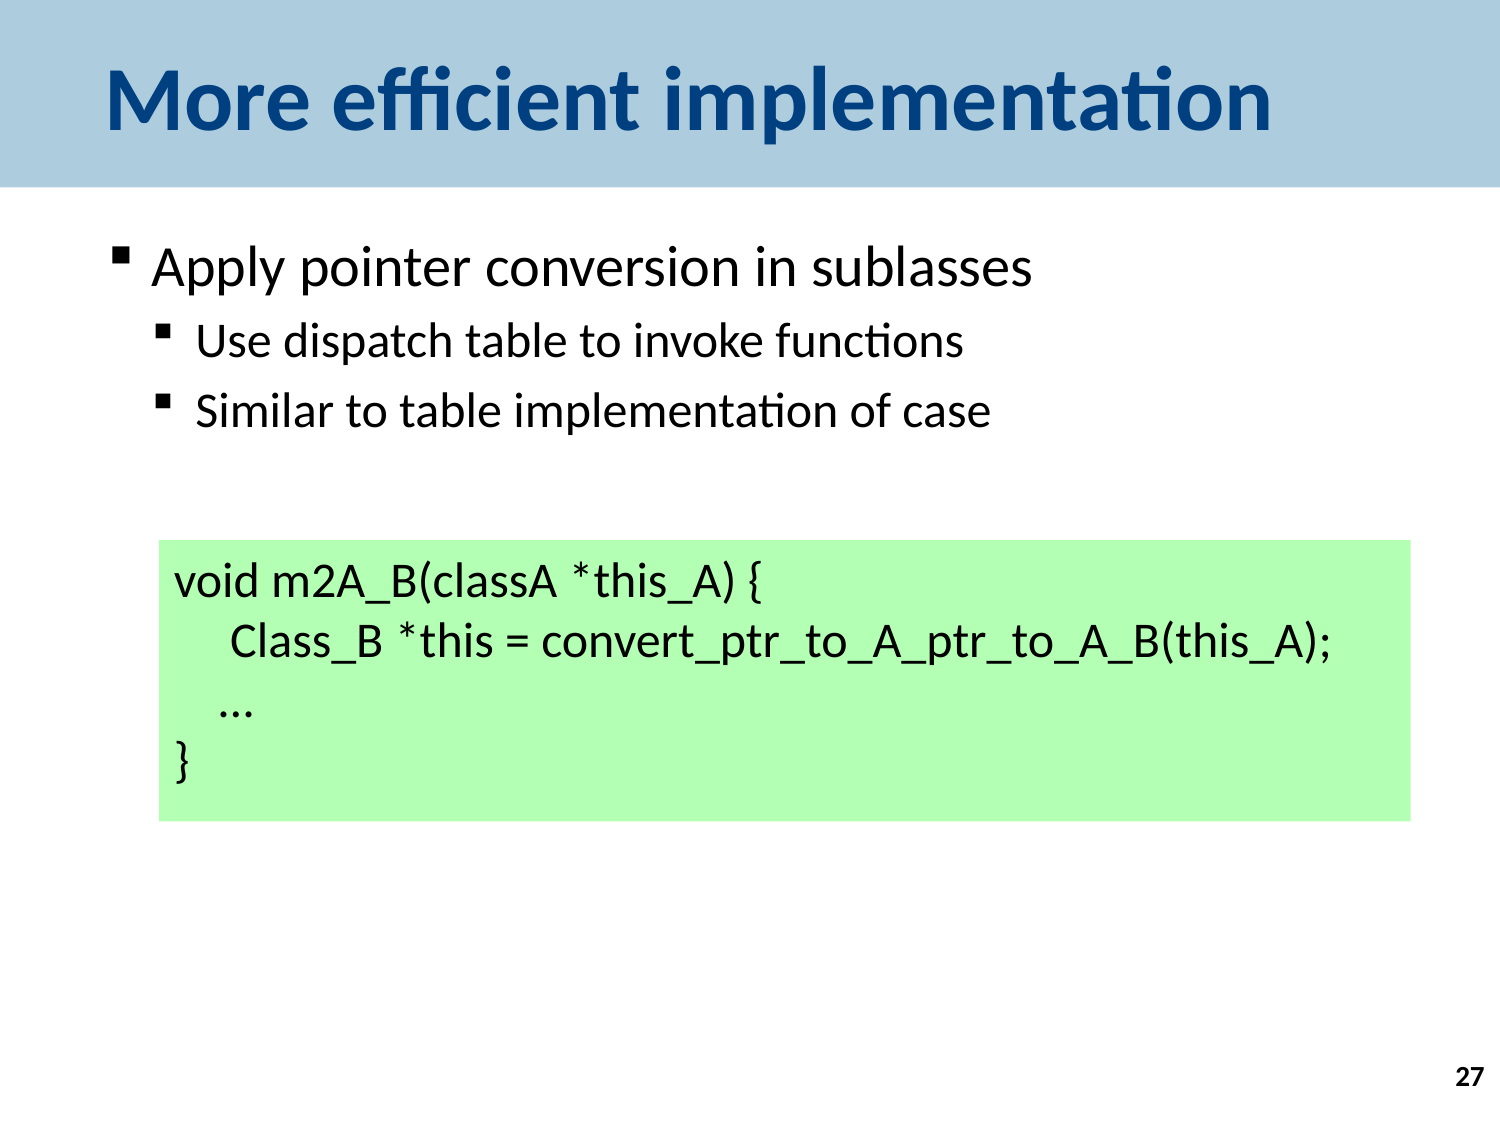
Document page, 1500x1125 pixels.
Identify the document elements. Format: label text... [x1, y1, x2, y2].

list Apply pointer conversion in sublasses Use dispatch table to invoke functions Similar to table implementation of case [92, 220, 1388, 1000]
slide_number 27 [1187, 1049, 1500, 1125]
title More efficient implementation [0, 0, 1500, 188]
text_box void m2A_B(classA *this_A) { Class_B *this = convert_ptr_to_A_ptr_to_A_B(this_A); … } [159, 540, 1411, 822]
